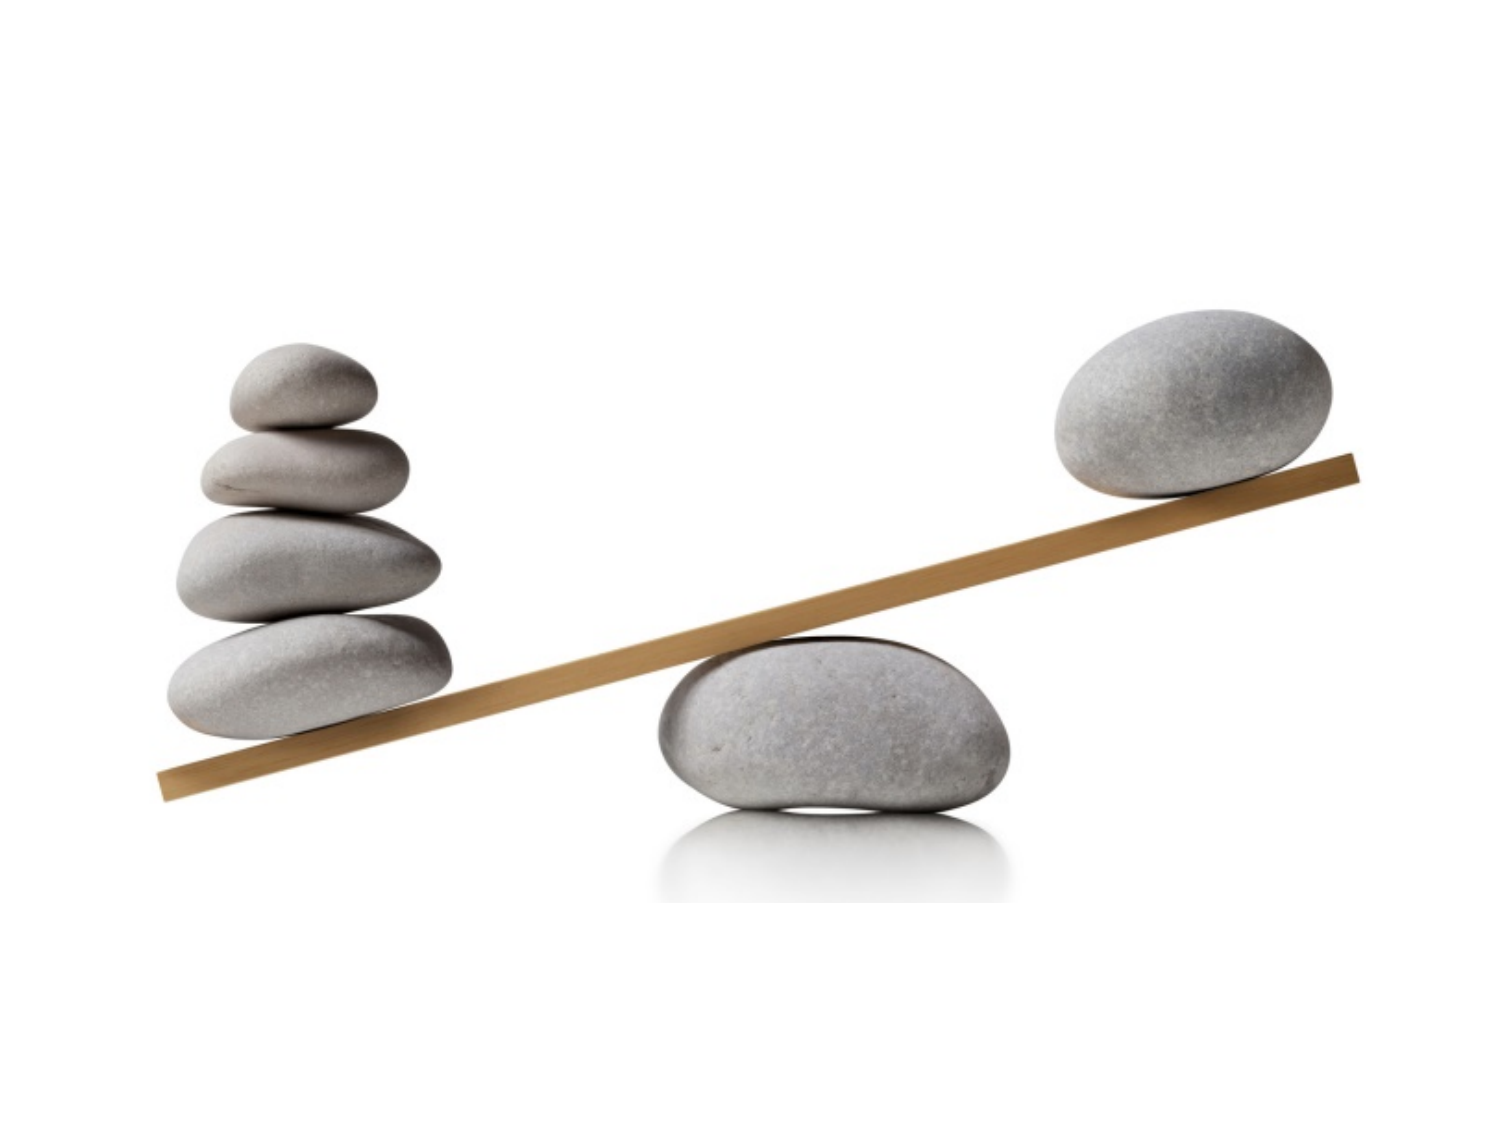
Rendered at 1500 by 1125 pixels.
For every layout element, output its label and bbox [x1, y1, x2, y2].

picture [62, 212, 1443, 903]
